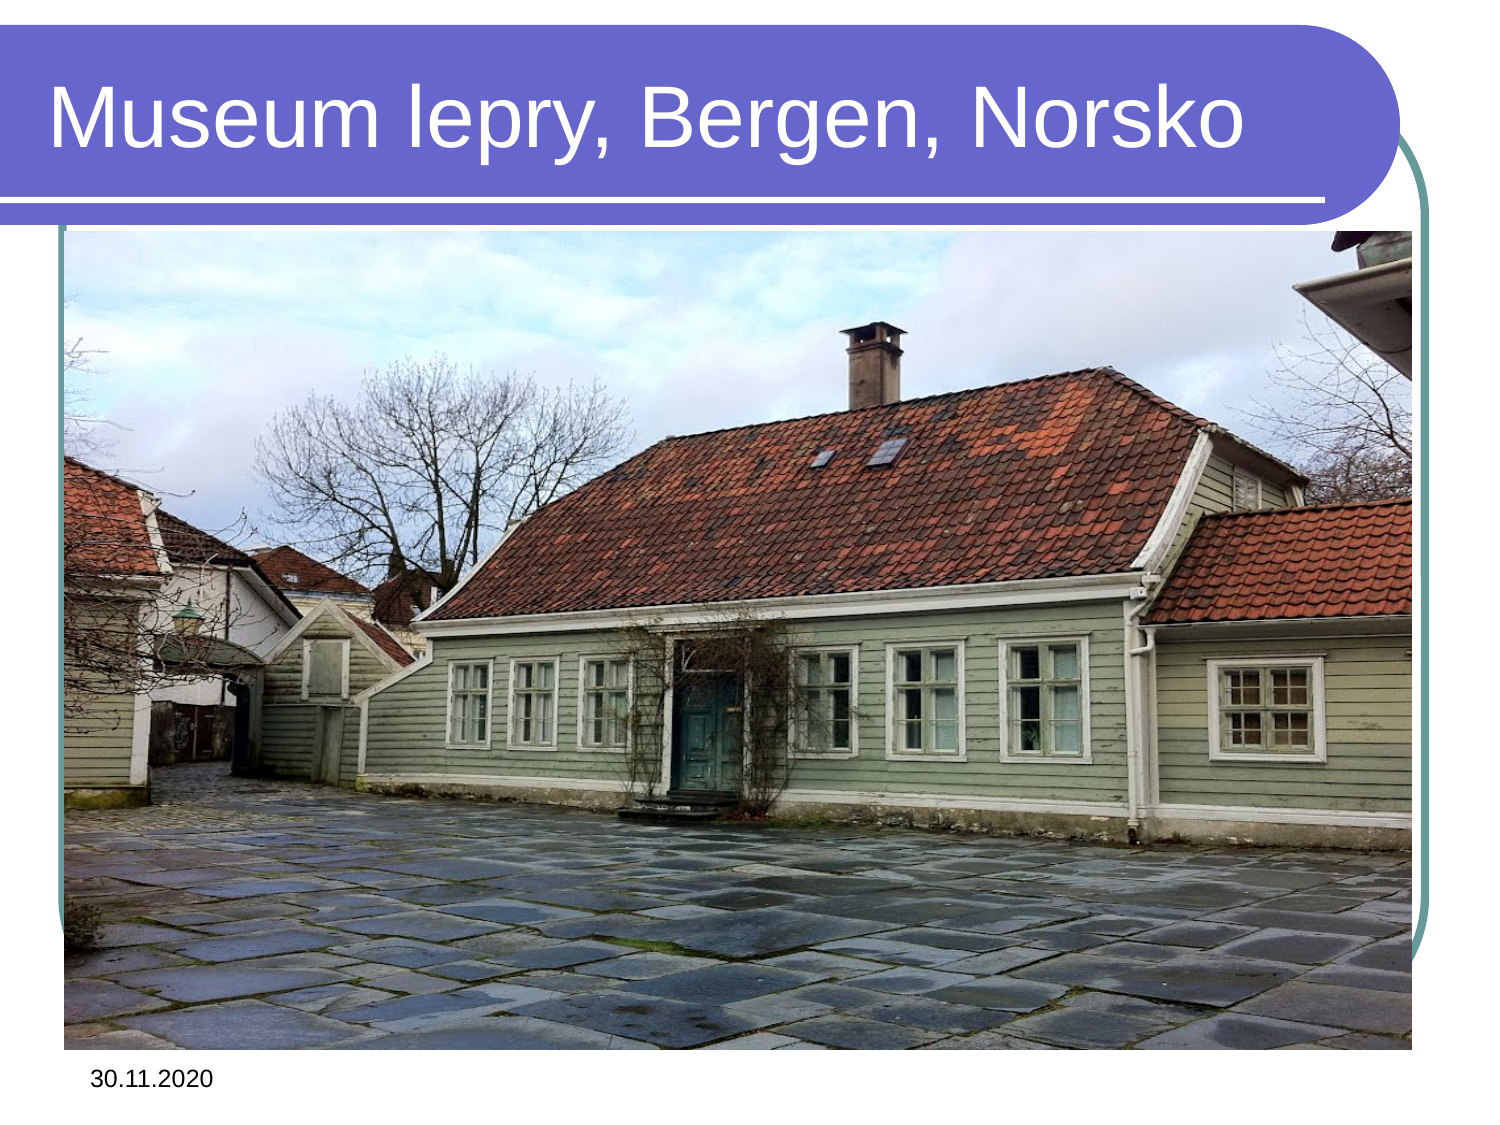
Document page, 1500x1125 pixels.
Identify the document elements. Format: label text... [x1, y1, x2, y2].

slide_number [75, 1058, 425, 1100]
title Museum lepry, Bergen, Norsko [32, 37, 1347, 188]
picture [64, 231, 1412, 1050]
